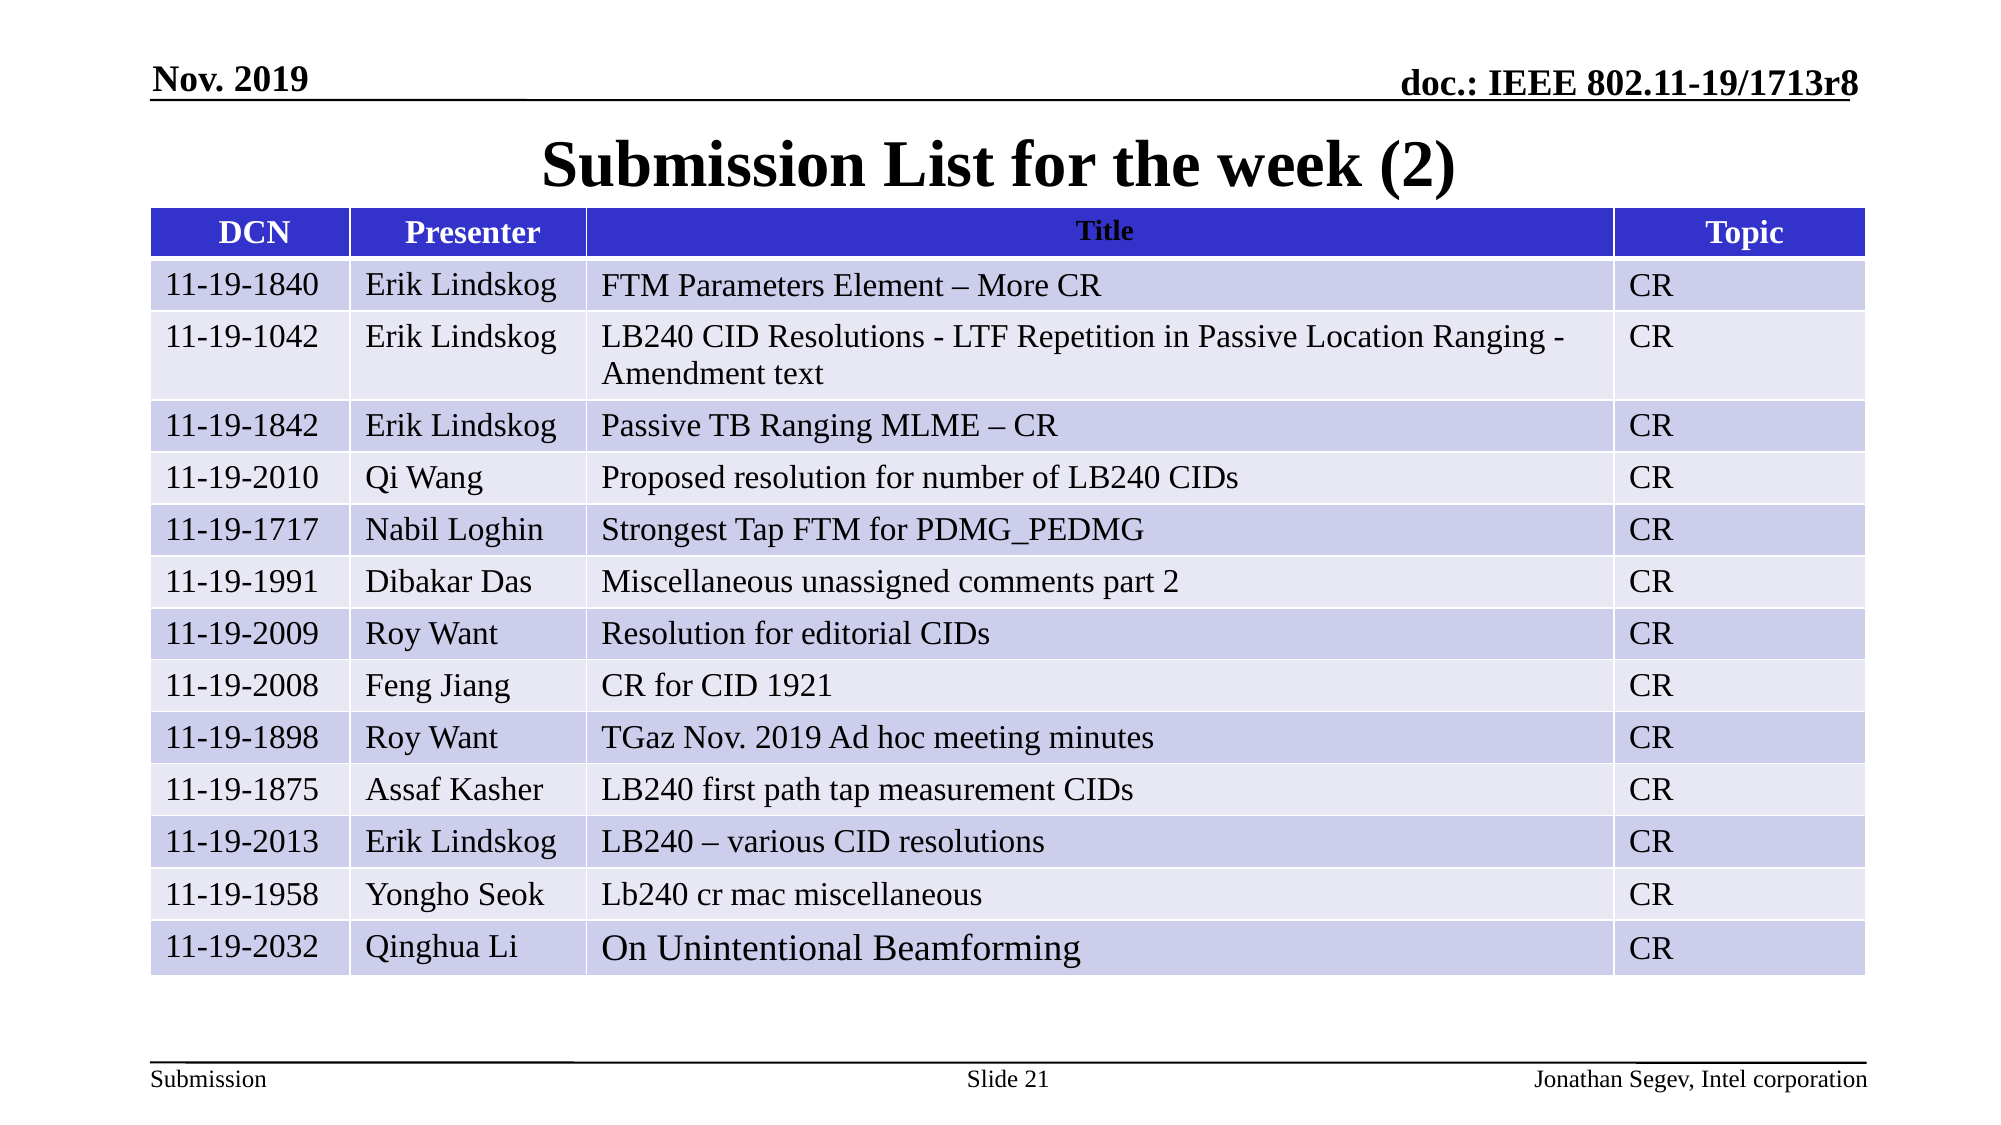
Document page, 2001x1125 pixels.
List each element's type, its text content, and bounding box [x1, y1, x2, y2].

table_cell CR [1615, 816, 1865, 867]
table_cell Dibakar Das [351, 557, 586, 607]
table_cell CR [1615, 505, 1865, 555]
table_cell LB240 first path tap measurement CIDs [587, 764, 1613, 815]
table_cell Strongest Tap FTM for PDMG_PEDMG [587, 505, 1613, 555]
title Submission List for the week (2) [149, 112, 1850, 206]
table_cell CR [1615, 609, 1865, 659]
table_cell Miscellaneous unassigned comments part 2 [587, 557, 1613, 607]
footer Jonathan Segev, Intel corporation [1171, 1061, 1869, 1093]
table_cell LB240 – various CID resolutions [587, 816, 1613, 867]
table_cell CR [1615, 261, 1865, 310]
table_cell 11-19-1842 [151, 401, 349, 451]
table_cell 11-19-1875 [151, 764, 349, 815]
table_cell CR for CID 1921 [587, 660, 1613, 711]
table_cell 11-19-2010 [151, 453, 349, 503]
table_cell CR [1615, 557, 1865, 607]
table_cell 11-19-2009 [151, 609, 349, 659]
table_cell Erik Lindskog [351, 261, 586, 310]
table_cell 11-19-1717 [151, 505, 349, 555]
table_cell Roy Want [351, 609, 586, 659]
table_cell Erik Lindskog [351, 401, 586, 451]
table_cell CR [1615, 312, 1865, 399]
table_cell Proposed resolution for number of LB240 CIDs [587, 453, 1613, 503]
table_cell 11-19-1991 [151, 557, 349, 607]
slide_number Slide 21 [950, 1061, 1067, 1123]
table_cell 11-19-2013 [151, 816, 349, 867]
table_cell 11-19-2008 [151, 660, 349, 711]
table_cell CR [1615, 921, 1865, 975]
table_cell Nabil Loghin [351, 505, 586, 555]
table_cell Passive TB Ranging MLME – CR [587, 401, 1613, 451]
table_cell 11-19-1958 [151, 869, 349, 919]
table_cell Qinghua Li [351, 921, 586, 975]
table_cell On Unintentional Beamforming [587, 921, 1613, 975]
table_header Presenter [351, 208, 586, 256]
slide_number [152, 54, 563, 100]
table_cell Roy Want [351, 712, 586, 763]
table_cell TGaz Nov. 2019 Ad hoc meeting minutes [587, 712, 1613, 763]
table_cell CR [1615, 453, 1865, 503]
table_cell 11-19-2032 [151, 921, 349, 975]
table_cell Erik Lindskog [351, 816, 586, 867]
table_header Topic [1615, 208, 1865, 256]
table_cell CR [1615, 401, 1865, 451]
table_cell 11-19-1840 [151, 261, 349, 310]
table_cell Erik Lindskog [351, 312, 586, 399]
table_header Title [587, 208, 1613, 256]
table_cell CR [1615, 869, 1865, 919]
table_cell CR [1615, 712, 1865, 763]
table_cell 11-19-1042 [151, 312, 349, 399]
table_cell Assaf Kasher [351, 764, 586, 815]
table_cell Lb240 cr mac miscellaneous [587, 869, 1613, 919]
table_cell CR [1615, 660, 1865, 711]
table_cell Feng Jiang [351, 660, 586, 711]
table_cell CR [1615, 764, 1865, 815]
table_cell LB240 CID Resolutions - LTF Repetition in Passive Location Ranging - Amendment text [587, 312, 1613, 399]
table_cell FTM Parameters Element – More CR [587, 261, 1613, 310]
table_cell Qi Wang [351, 453, 586, 503]
table_cell Yongho Seok [351, 869, 586, 919]
table_header DCN [151, 208, 349, 256]
table_cell 11-19-1898 [151, 712, 349, 763]
table_cell Resolution for editorial CIDs [587, 609, 1613, 659]
